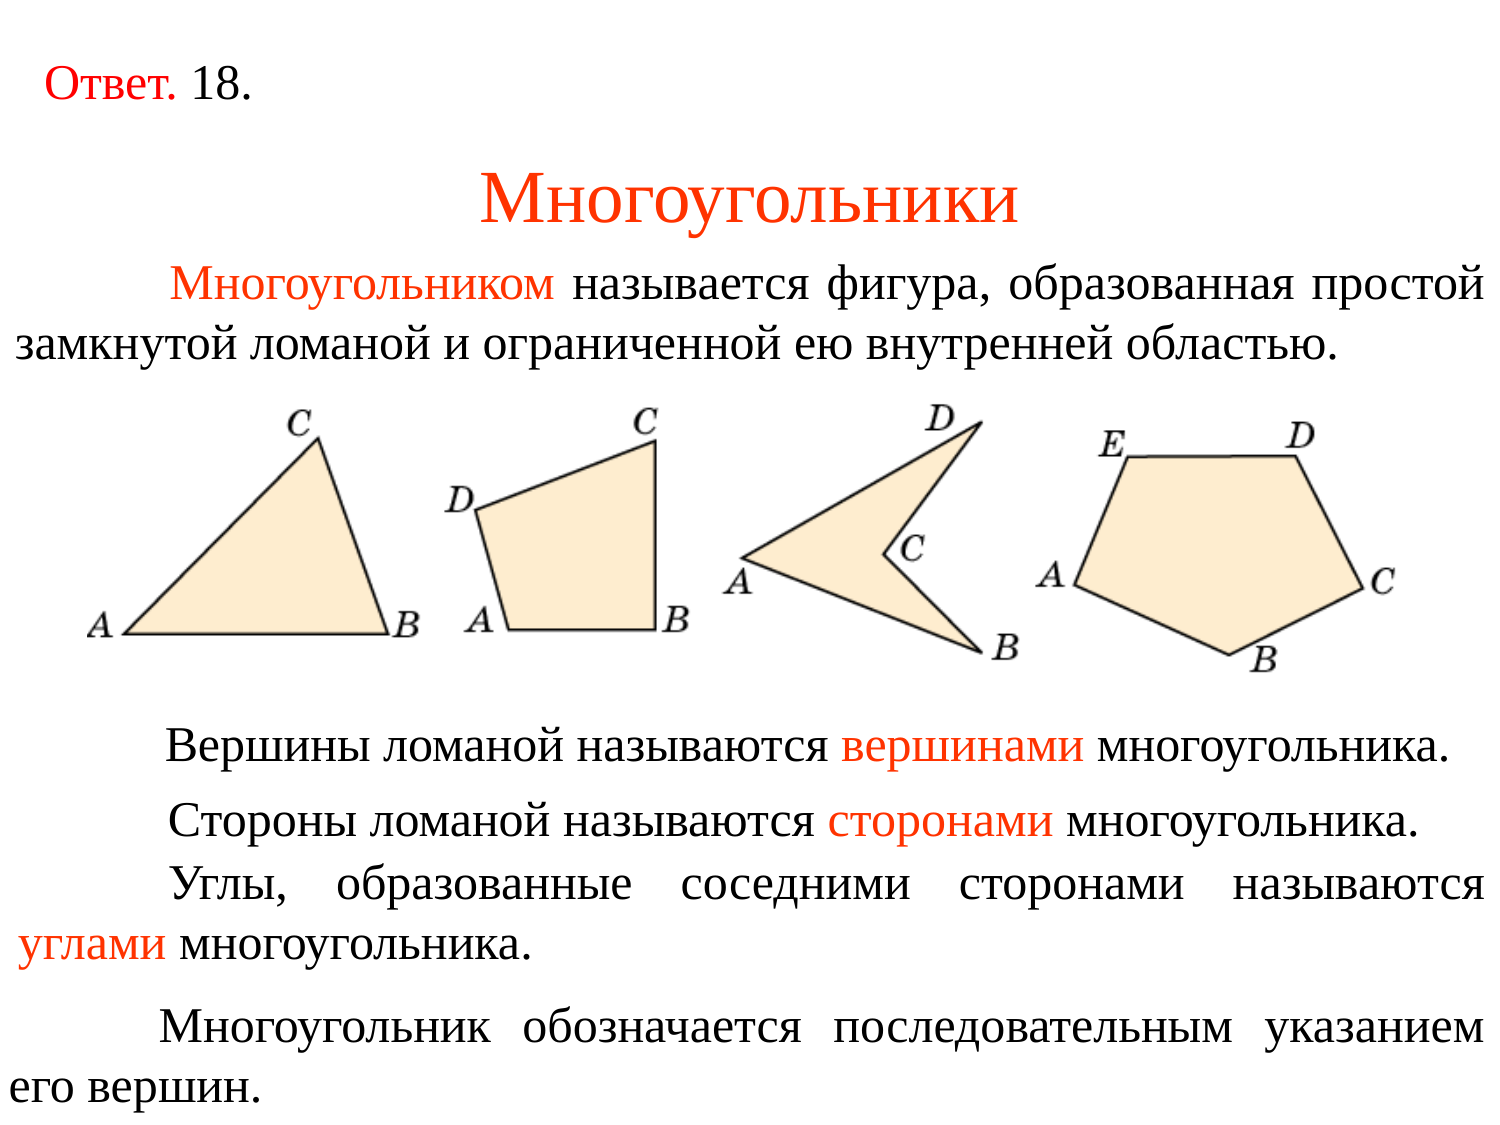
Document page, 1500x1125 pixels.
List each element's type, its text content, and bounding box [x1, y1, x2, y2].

text_box Многоугольником называется фигура, образованная простой замкнутой ломаной и ограниченной ею внутренней областью. [0, 242, 1500, 377]
text_box Стороны ломаной называются сторонами многоугольника. [3, 778, 1500, 842]
text_box Ответ. 18. [29, 42, 526, 118]
text_box Многоугольник обозначается последовательным указанием его вершин. [0, 984, 1500, 1120]
text_box Углы, образованные соседними сторонами называются углами многоугольника. [3, 842, 1500, 977]
title Многоугольники [112, 154, 1388, 230]
picture [87, 396, 1398, 681]
text_box Вершины ломаной называются вершинами многоугольника. [0, 703, 1500, 779]
